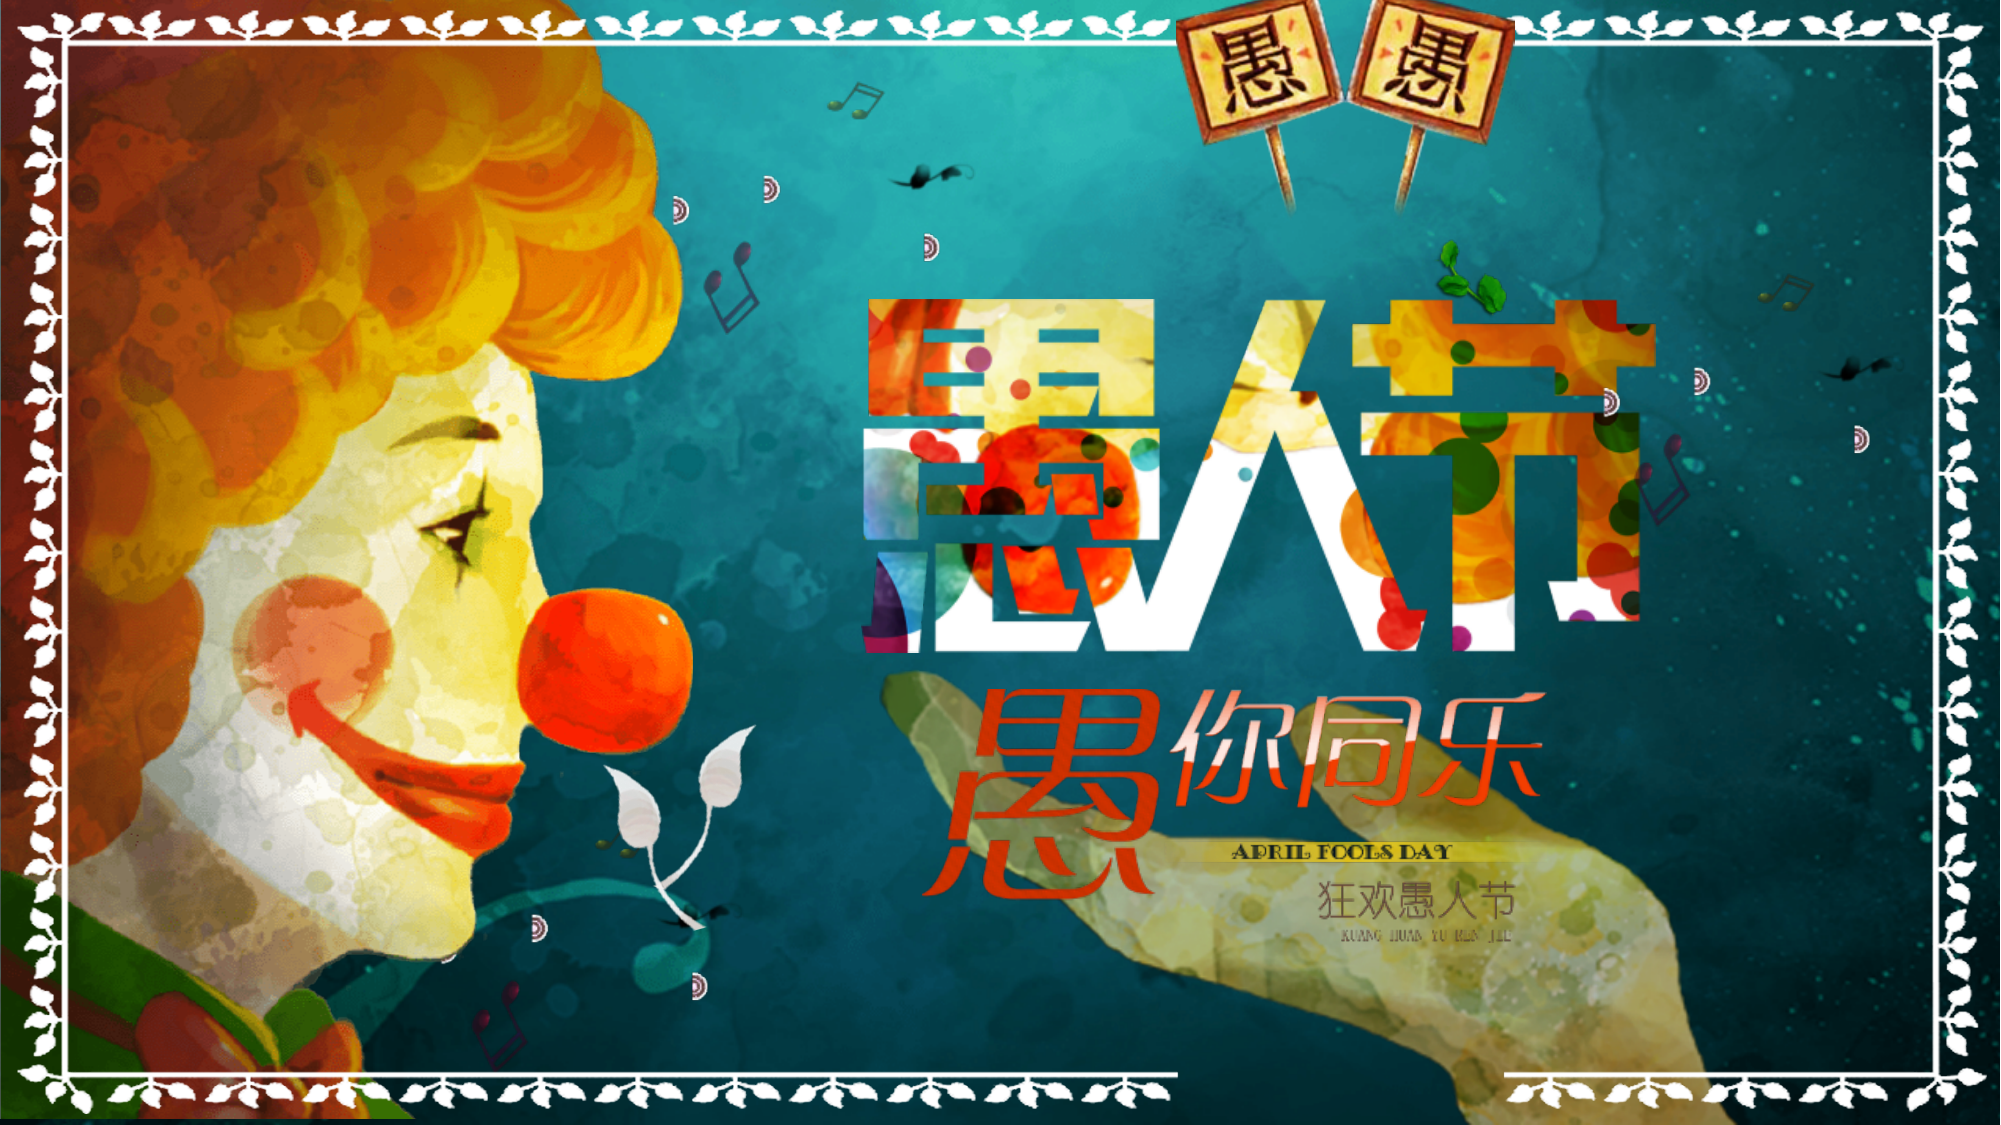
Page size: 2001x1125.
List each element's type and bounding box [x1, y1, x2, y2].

text_box [1176, 0, 1515, 225]
picture [0, 0, 2000, 1125]
